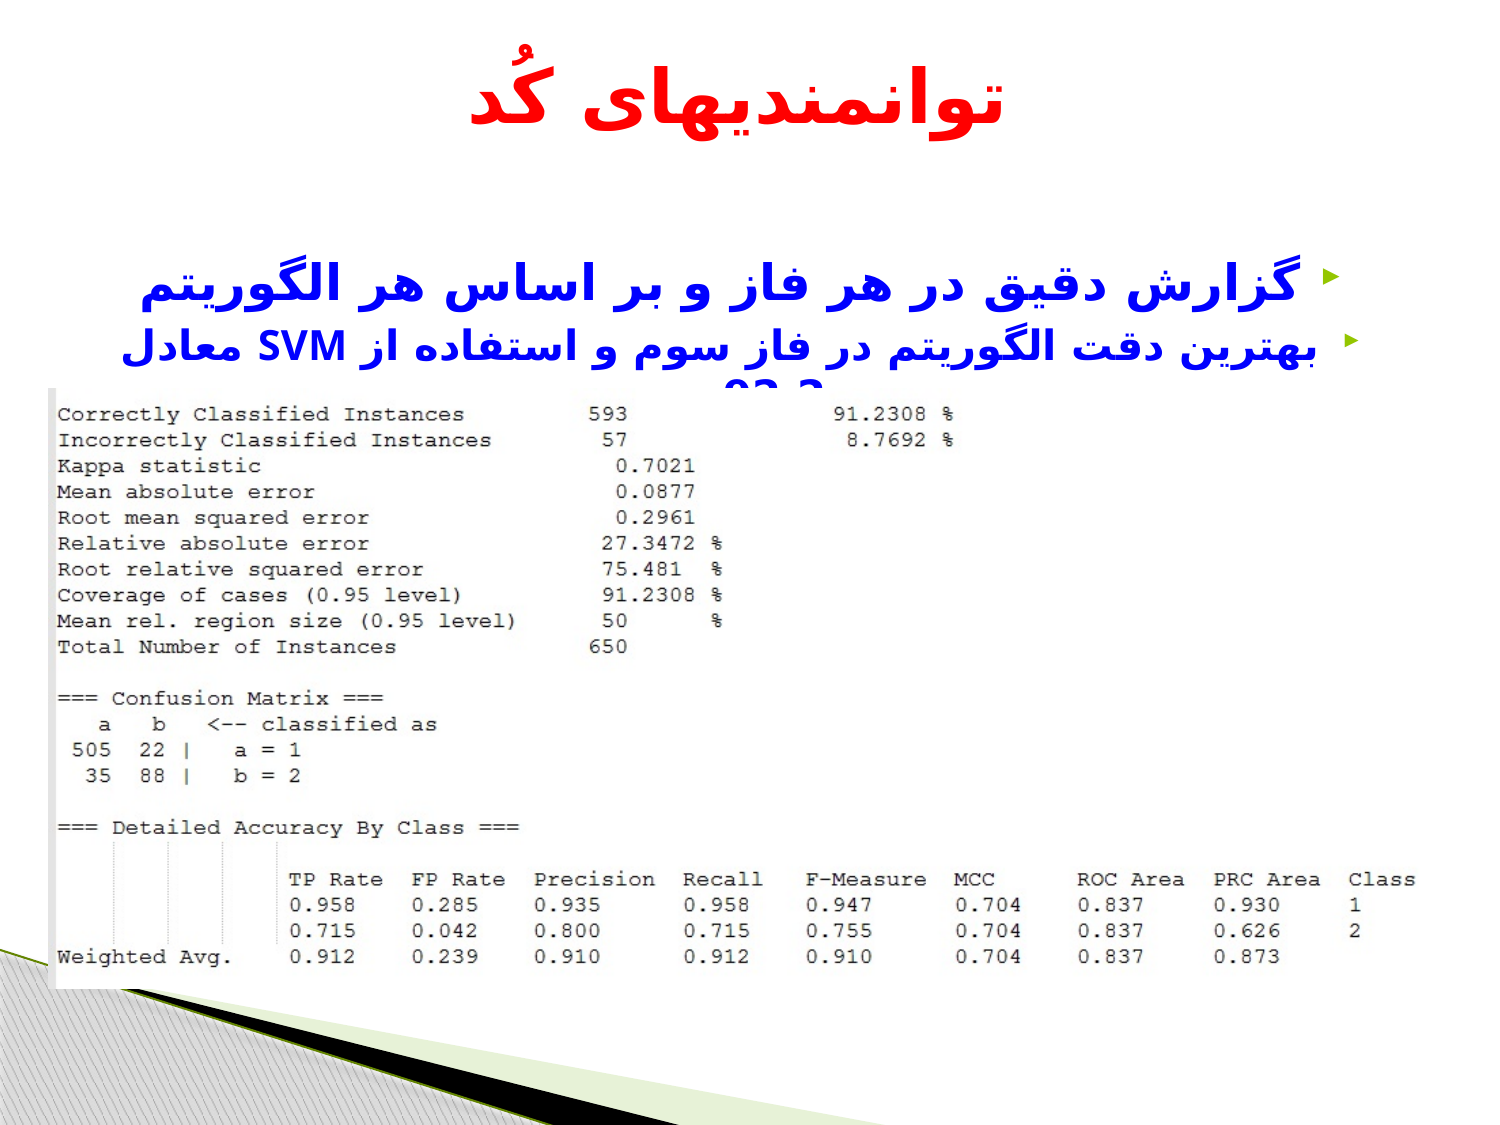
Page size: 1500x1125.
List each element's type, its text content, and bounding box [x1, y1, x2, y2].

picture [48, 387, 1452, 989]
list گزارش دقیق در هر فاز و بر اساس هر الگوریتم بهترین دقت الگوریتم در فاز سوم و استفاده از SVM معادل 92.2درصد [75, 243, 1425, 387]
title توانمندیهای کُد [62, 0, 1413, 188]
